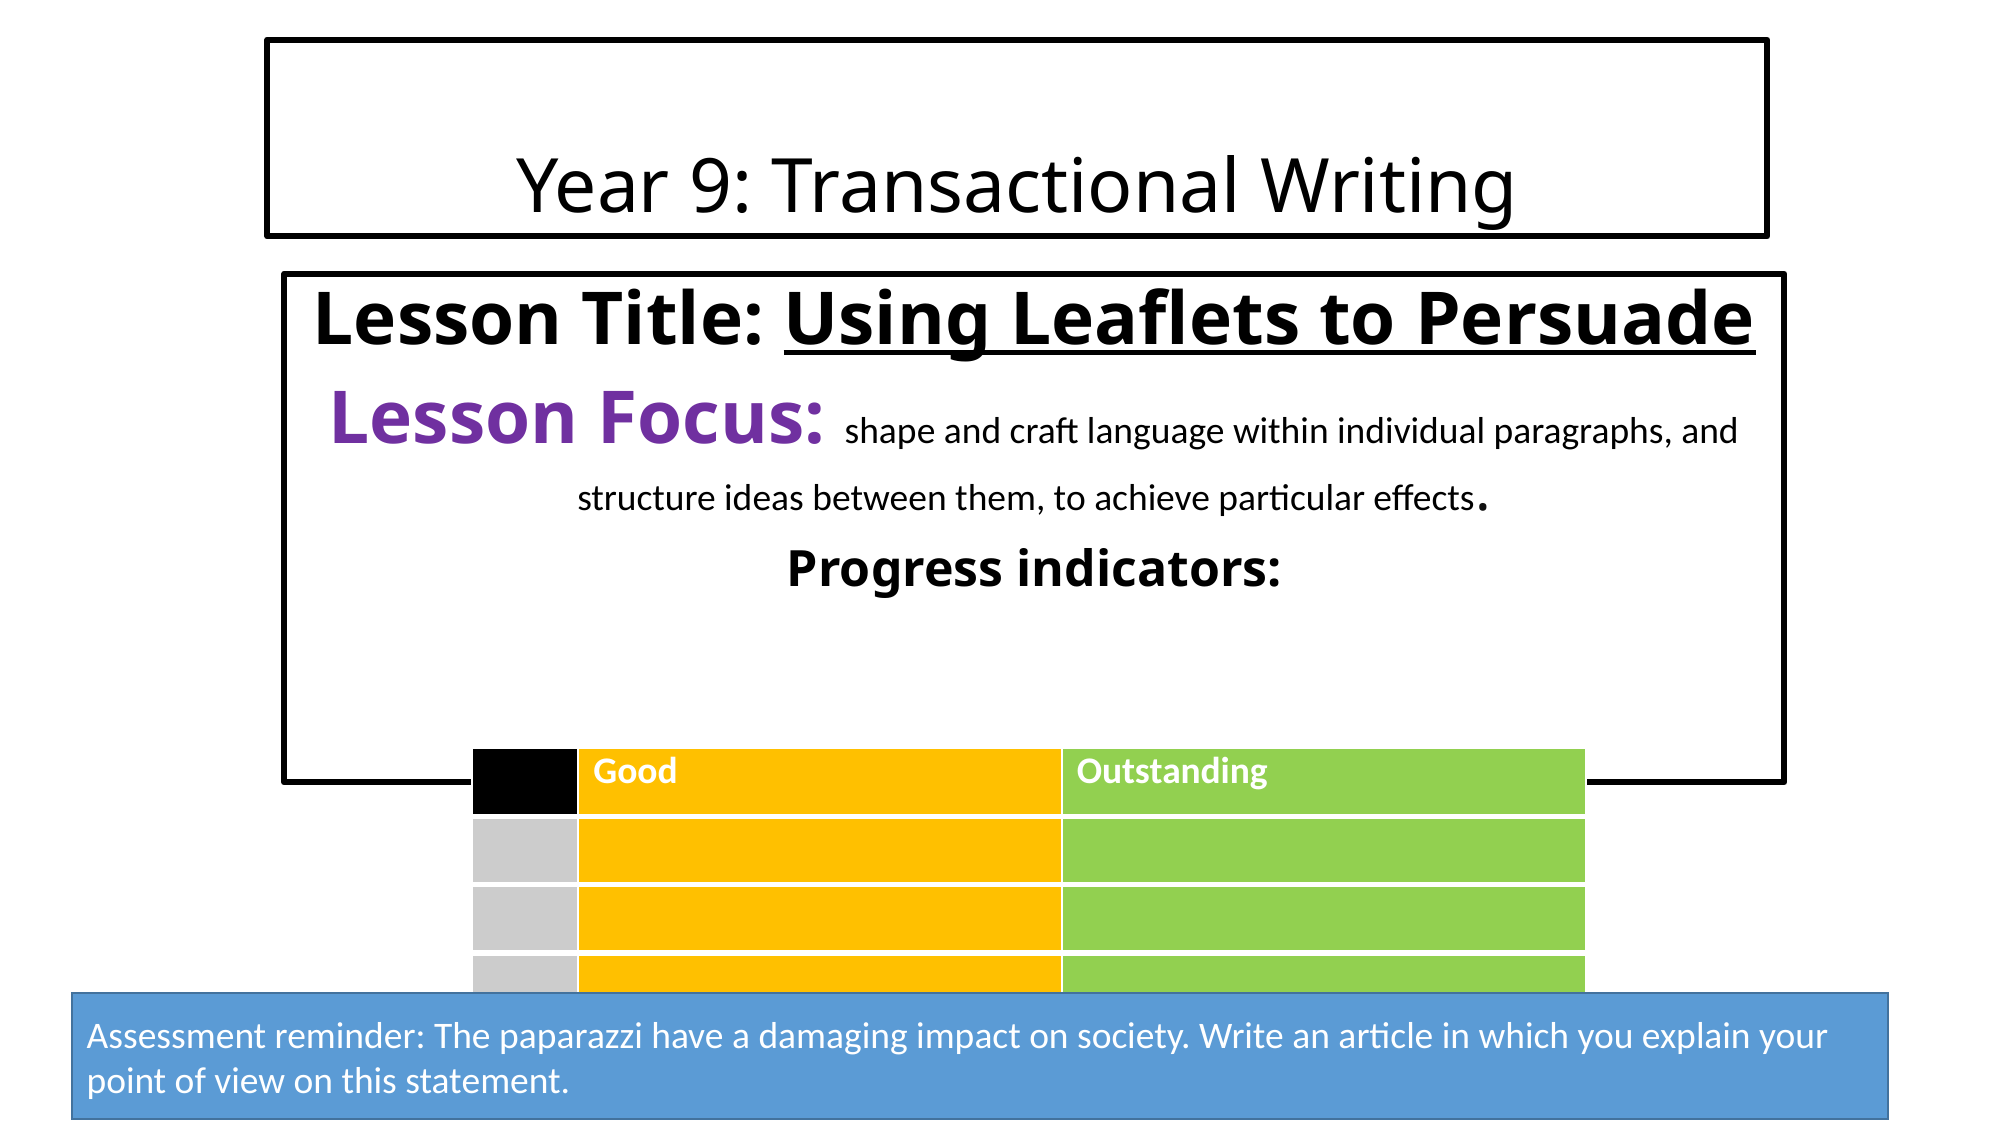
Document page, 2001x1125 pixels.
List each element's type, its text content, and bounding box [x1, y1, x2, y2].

table_cell [473, 819, 577, 882]
table_header [473, 749, 577, 814]
table_cell [473, 956, 577, 992]
table_cell [579, 819, 1061, 882]
table_header Outstanding [1063, 749, 1585, 814]
table_cell [579, 956, 1061, 992]
table_cell [579, 887, 1061, 950]
table_cell [1063, 887, 1585, 950]
table_header Good [579, 749, 1061, 814]
text_box Lesson Title: Using Leaflets to Persuade Lesson Focus: shape and craft language within individual paragraphs, and structure ideas between them, to achieve particular effects. Progress indicators: [284, 273, 1785, 783]
text_box Assessment reminder: The paparazzi have a damaging impact on society. Write an article in which you explain your point of view on this statement. [71, 992, 1889, 1120]
table_cell [1063, 819, 1585, 882]
table_cell [1063, 956, 1585, 992]
table_cell [473, 887, 577, 950]
text_box Year 9: Transactional Writing [267, 39, 1768, 237]
